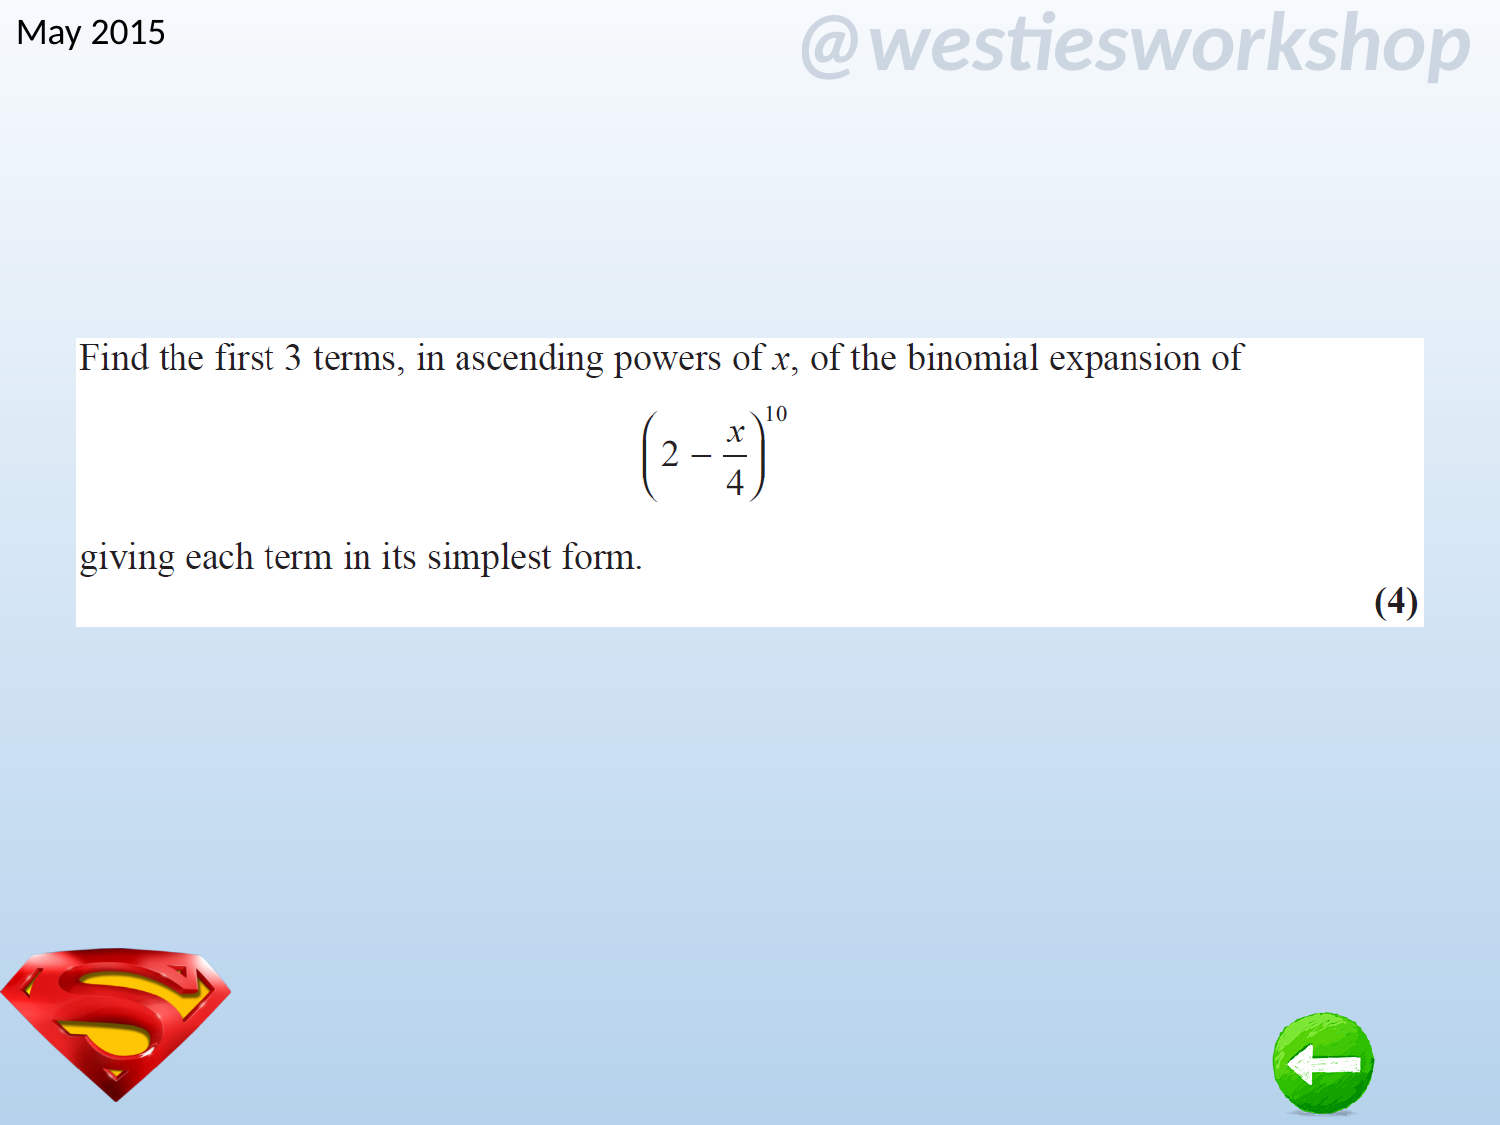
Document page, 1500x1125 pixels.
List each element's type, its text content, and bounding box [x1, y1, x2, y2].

picture [0, 948, 231, 1102]
picture [1270, 1012, 1376, 1118]
text_box May 2015 [1, 0, 182, 60]
picture [76, 338, 1424, 627]
